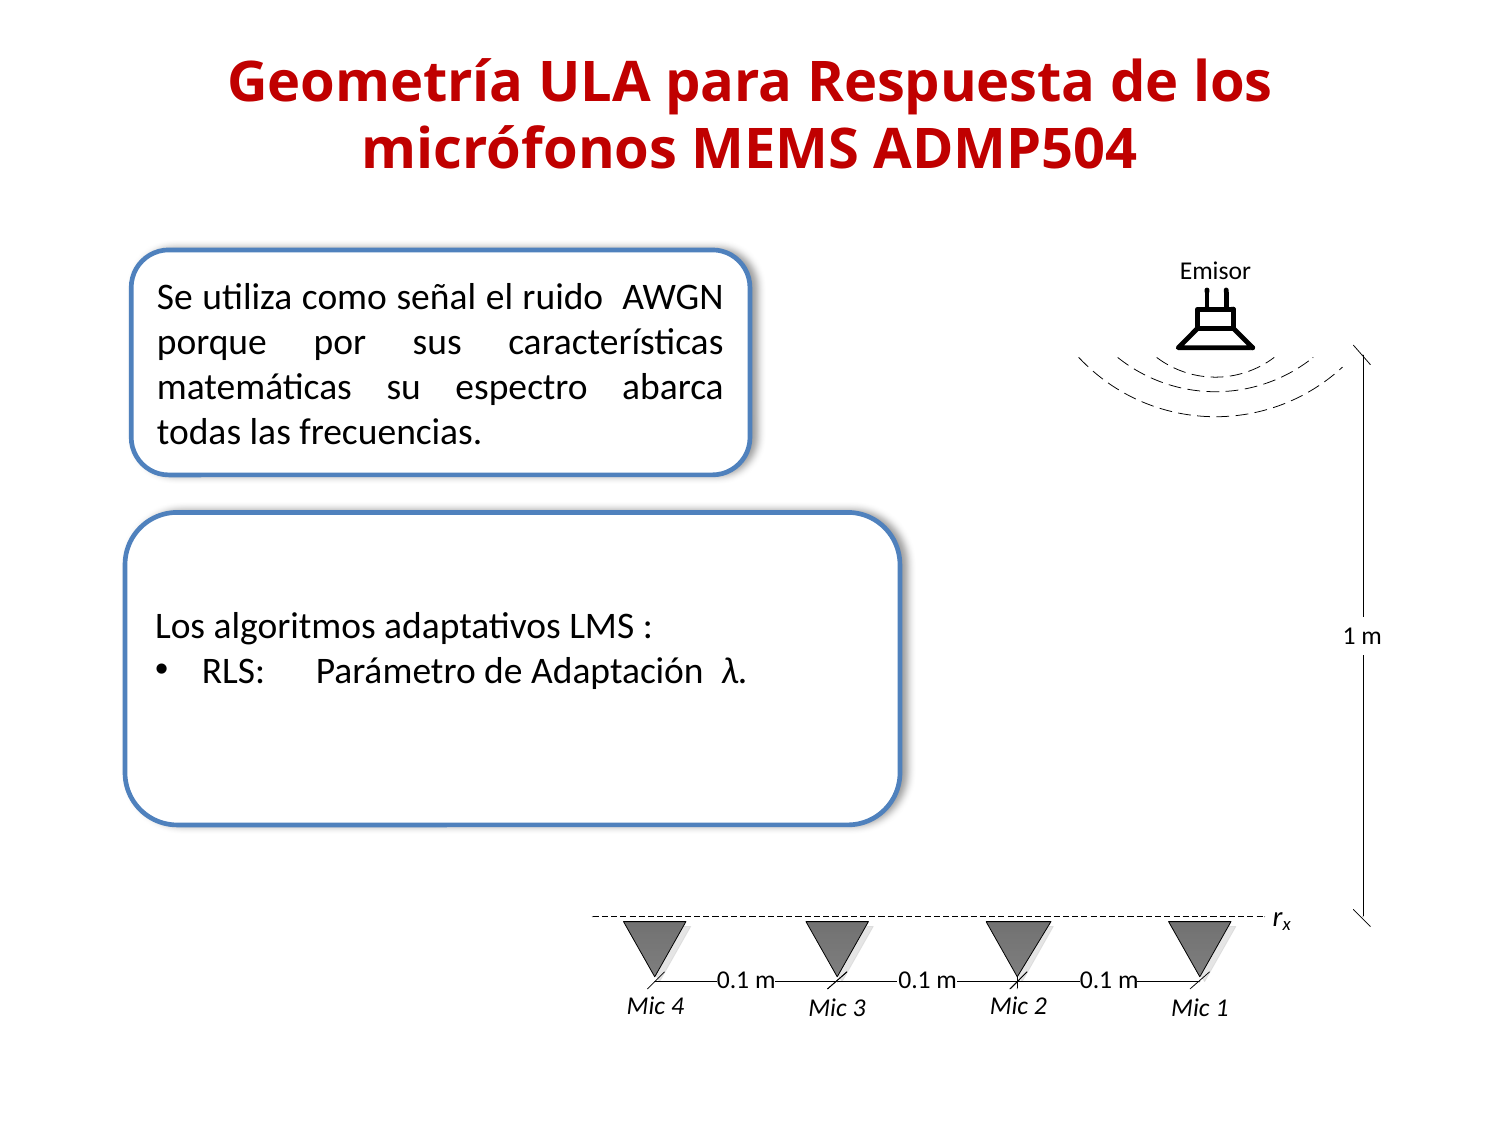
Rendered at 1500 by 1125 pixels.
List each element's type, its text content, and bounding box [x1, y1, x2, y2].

text_box Los algoritmos adaptativos LMS : RLS: Parámetro de Adaptación λ. [122, 510, 582, 828]
title Geometría ULA para Respuesta de los micrófonos MEMS ADMP504 [75, 37, 1425, 188]
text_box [587, 246, 1388, 1035]
text_box Se utiliza como señal el ruido AWGN porque por sus características matemáticas su espectro abarca todas las frecuencias. [129, 247, 585, 478]
